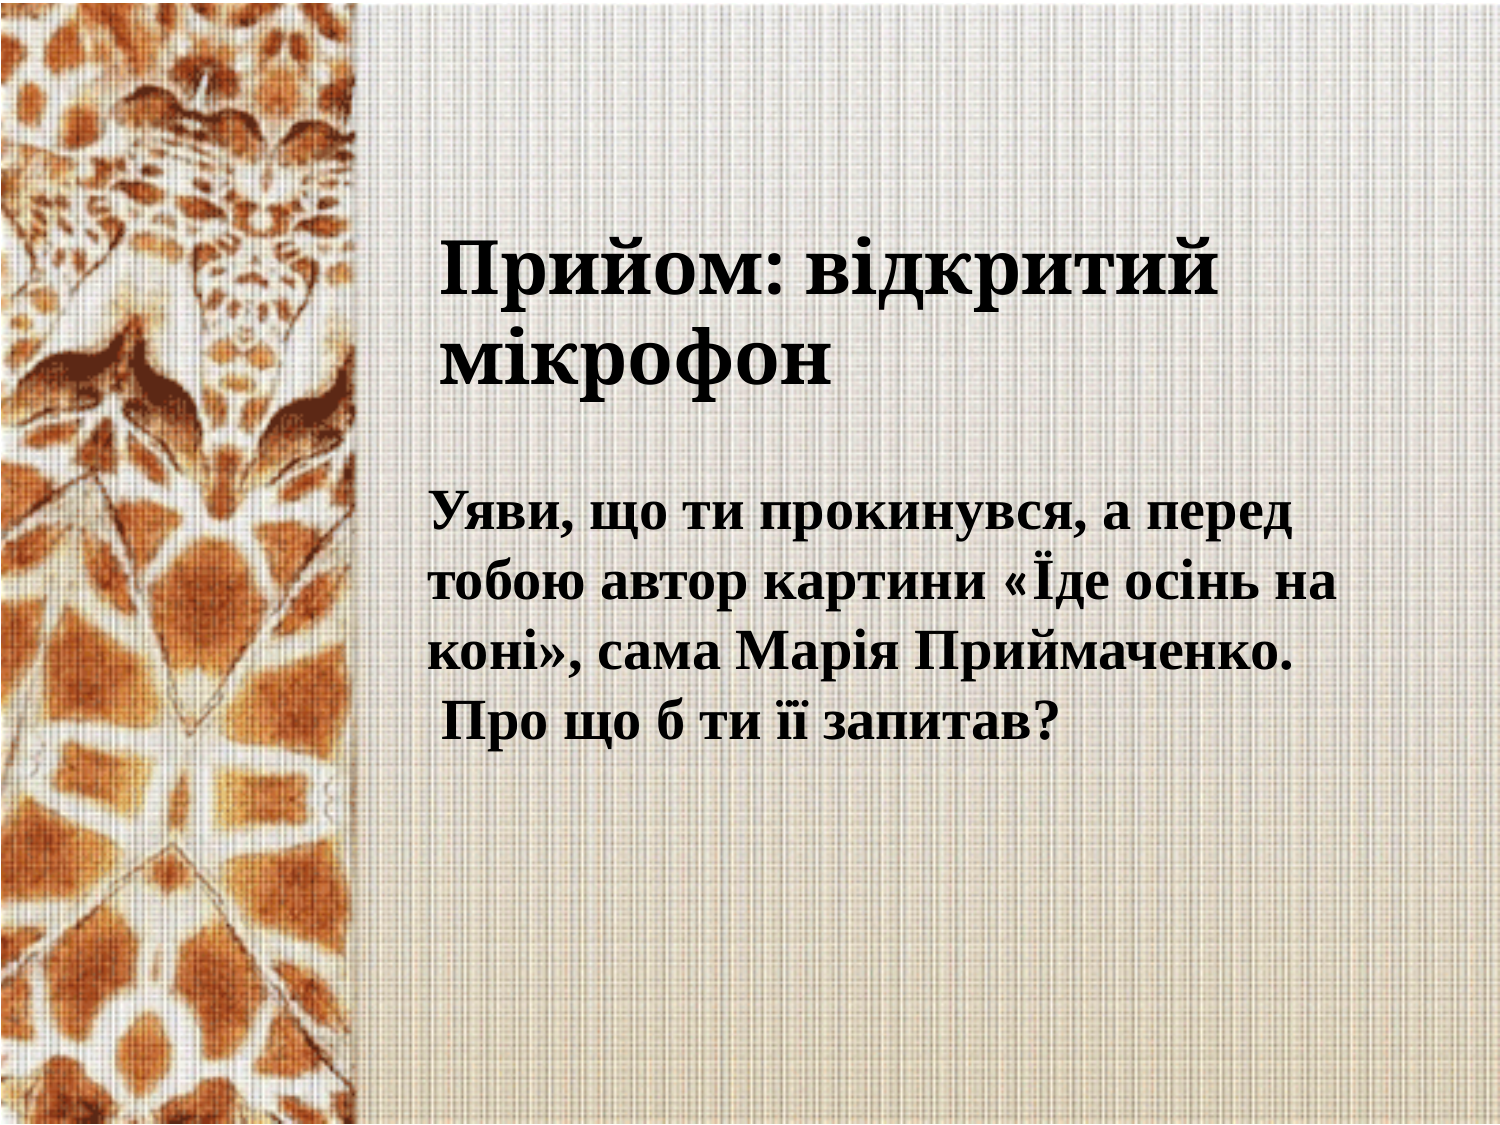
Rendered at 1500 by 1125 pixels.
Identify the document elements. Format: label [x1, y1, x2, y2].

text_box [0, 0, 1500, 1125]
